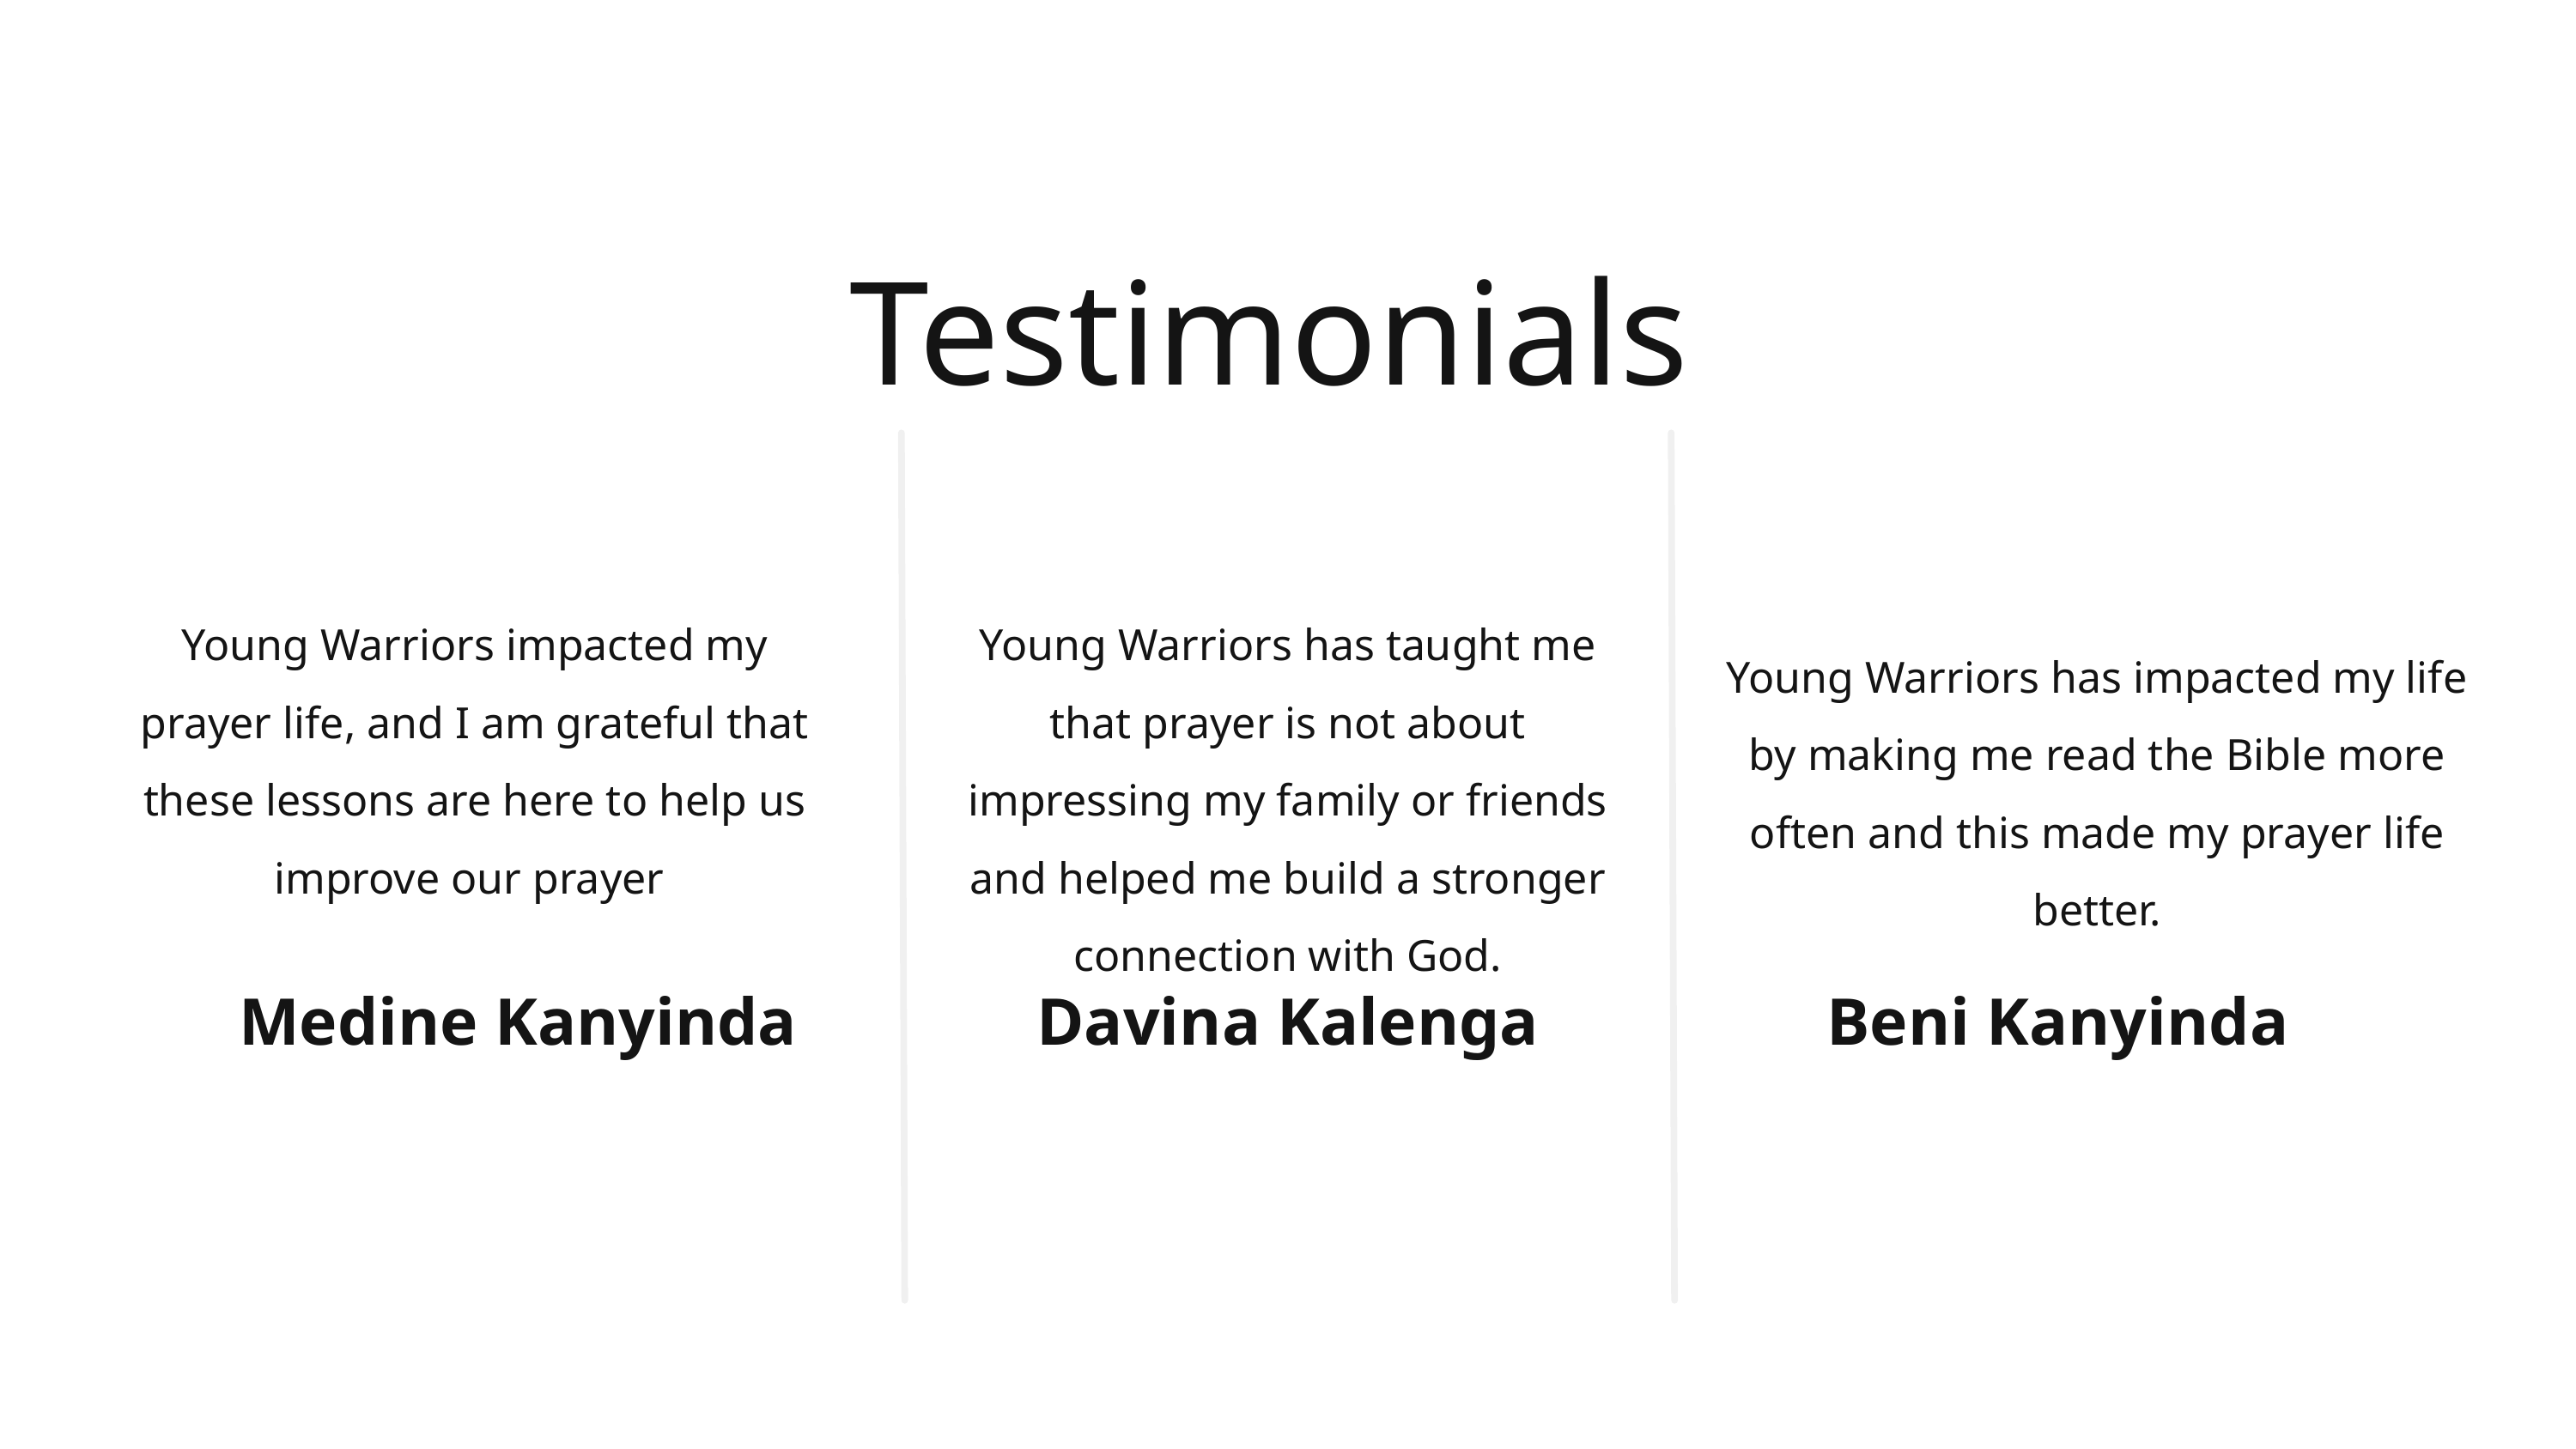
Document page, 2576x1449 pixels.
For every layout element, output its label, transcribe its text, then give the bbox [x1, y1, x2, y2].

text_box Testimonials [391, 254, 2185, 418]
text_box Young Warriors has taught me that prayer is not about impressing my family or friends and helped me build a stronger connection with God. [941, 591, 1635, 865]
text_box Beni Kanyinda [1710, 972, 2404, 1058]
text_box Davina Kalenga [941, 980, 1635, 1058]
text_box Young Warriors has impacted my life by making me read the Bible more often and this made my prayer life better. [1711, 623, 2483, 935]
text_box Young Warriors impacted my prayer life, and I am grateful that these lessons are here to help us improve our prayer [140, 591, 810, 903]
text_box Medine Kanyinda [171, 972, 865, 1058]
text_box Young Warriors has taught me that prayer is not about impressing my family or friends and helped me build a stronger connection with God. [941, 874, 1635, 980]
